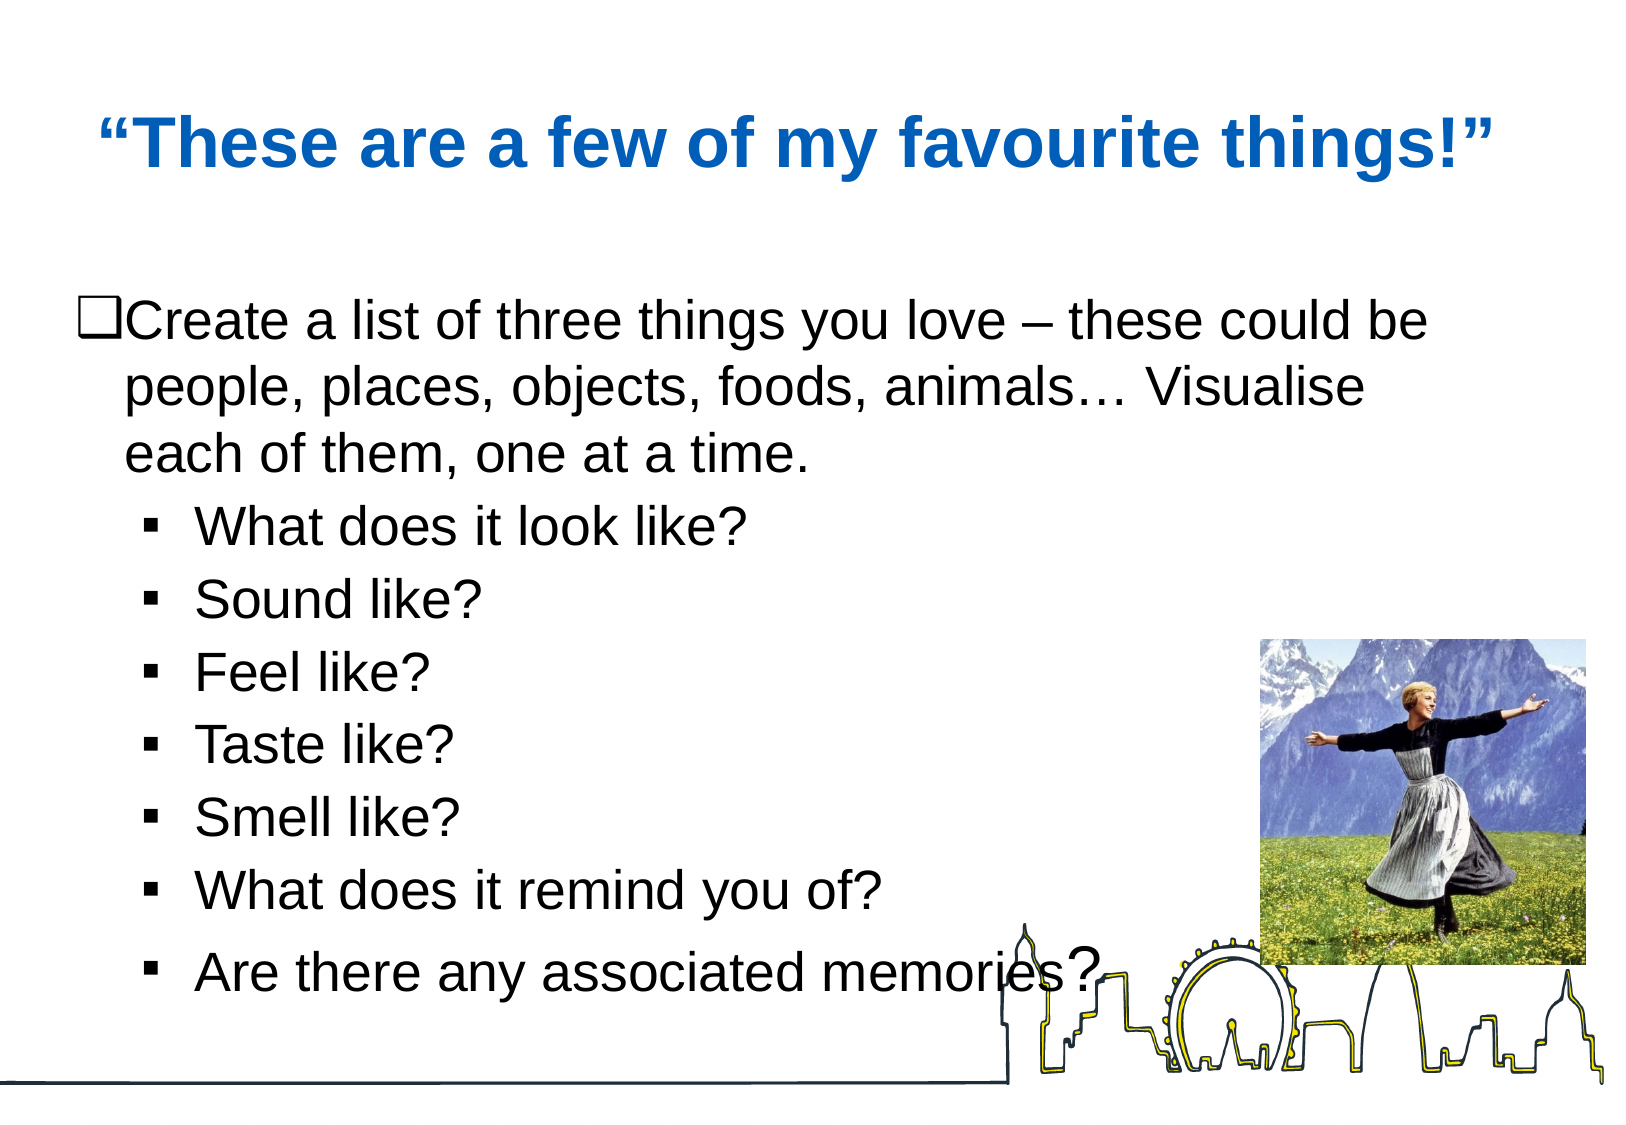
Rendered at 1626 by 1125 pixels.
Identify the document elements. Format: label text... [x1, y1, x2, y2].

picture [0, 0, 1625, 1125]
list Create a list of three things you love – these could be people, places, objects, foods, animals… Visualise each of them, one at a time. What does it look like? Sound like? Feel like? Taste like? Smell like? What does it remind you of? Are there any associated memories? [39, 275, 1503, 1020]
title “These are a few of my favourite things!” [80, 44, 1545, 234]
